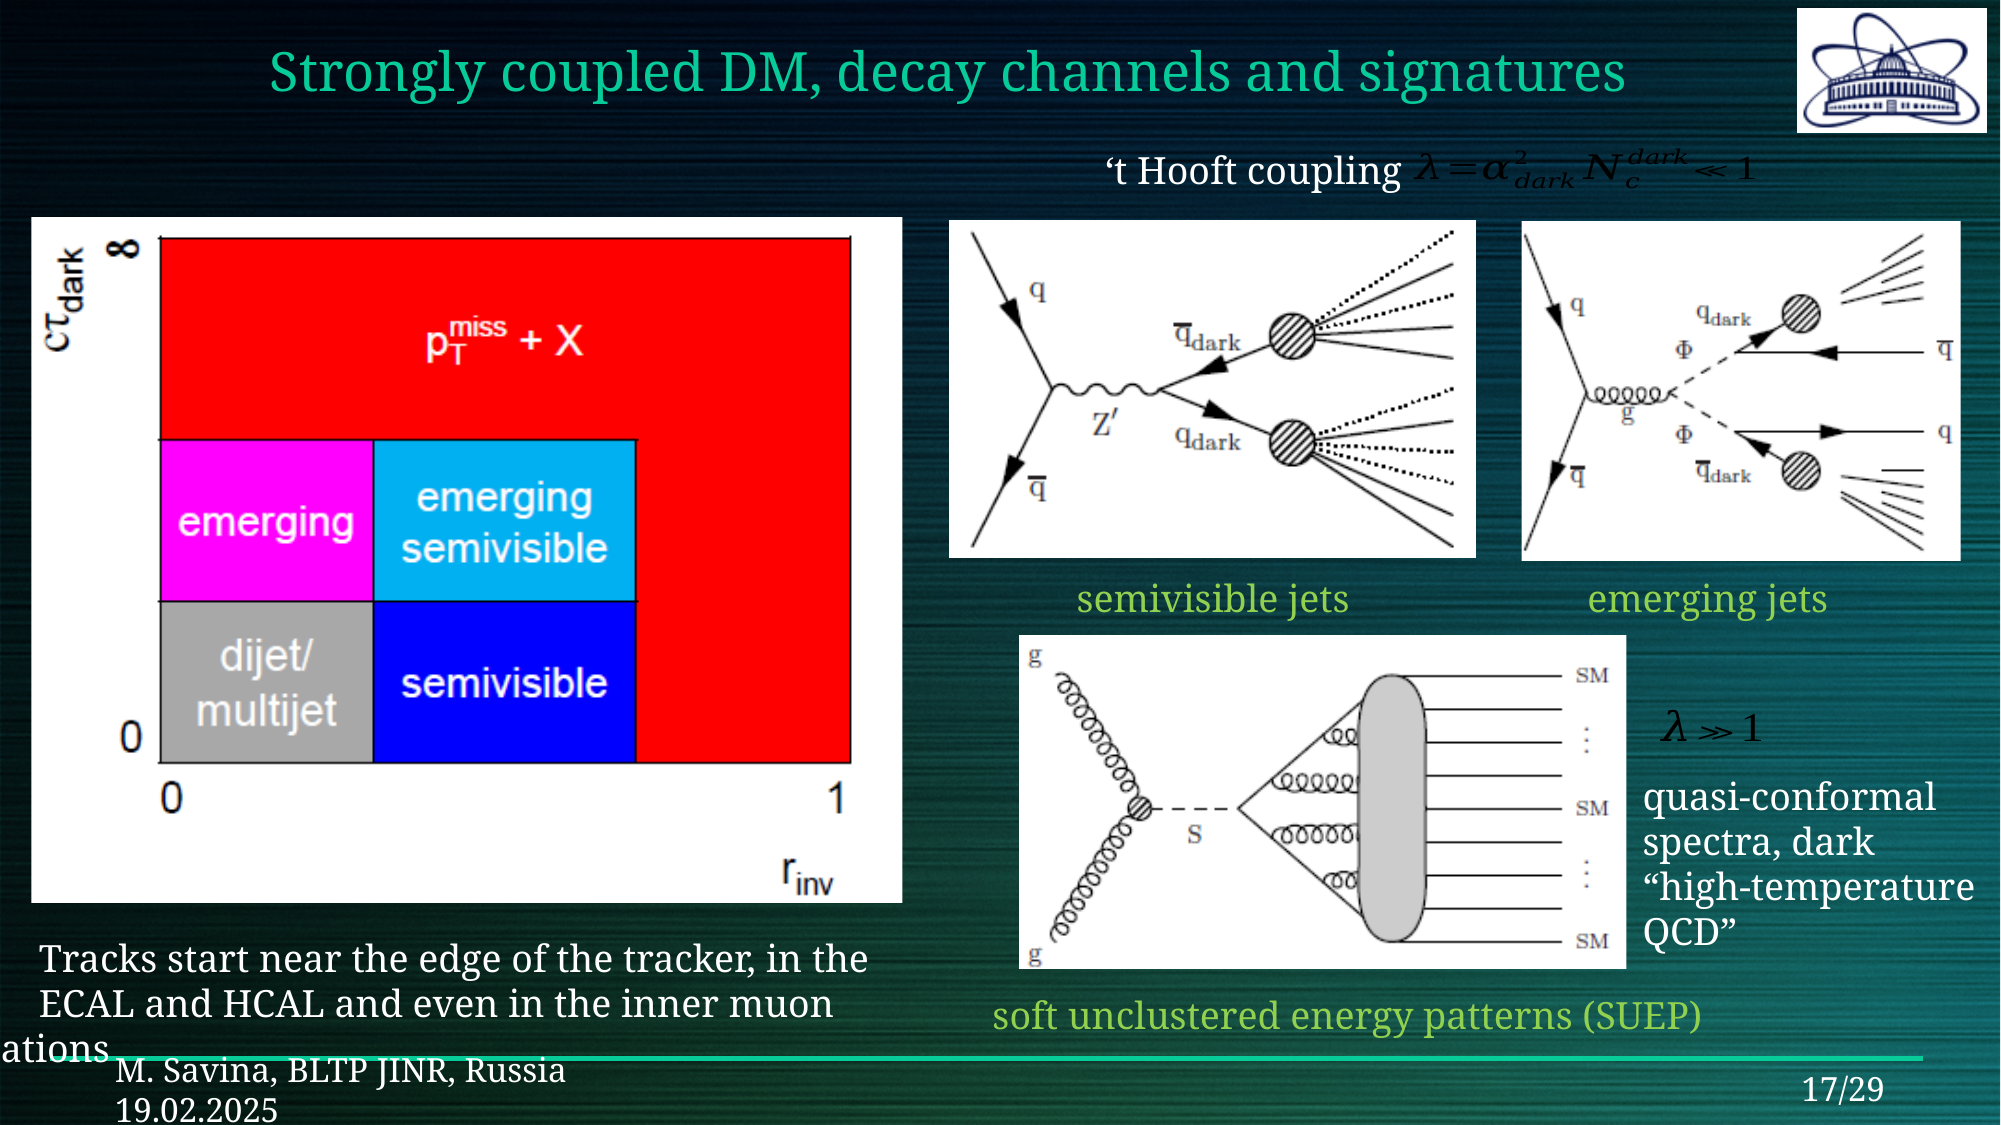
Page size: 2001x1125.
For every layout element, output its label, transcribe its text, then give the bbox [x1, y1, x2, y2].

text_box soft unclustered energy patterns (SUEP) [977, 985, 1718, 1045]
slide_number 17/29 [1764, 1069, 1900, 1107]
text_box semivisible jets [1061, 567, 1365, 628]
text_box Strongly coupled DM, decay channels and signatures [254, 30, 1644, 110]
text_box emerging jets [1572, 567, 1844, 628]
text_box ‘t Hooft coupling [1089, 139, 1418, 200]
text_box quasi-conformal spectra, dark “high-temperature QCD” [1627, 765, 1991, 960]
picture [0, 0, 2001, 1125]
footer M. Savina, BLTP JINR, Russia 19.02.2025 [99, 1069, 1751, 1109]
text_box Tracks start near the edge of the tracker, in the ECAL and HCAL and even in the inner muon stations [0, 927, 957, 1077]
